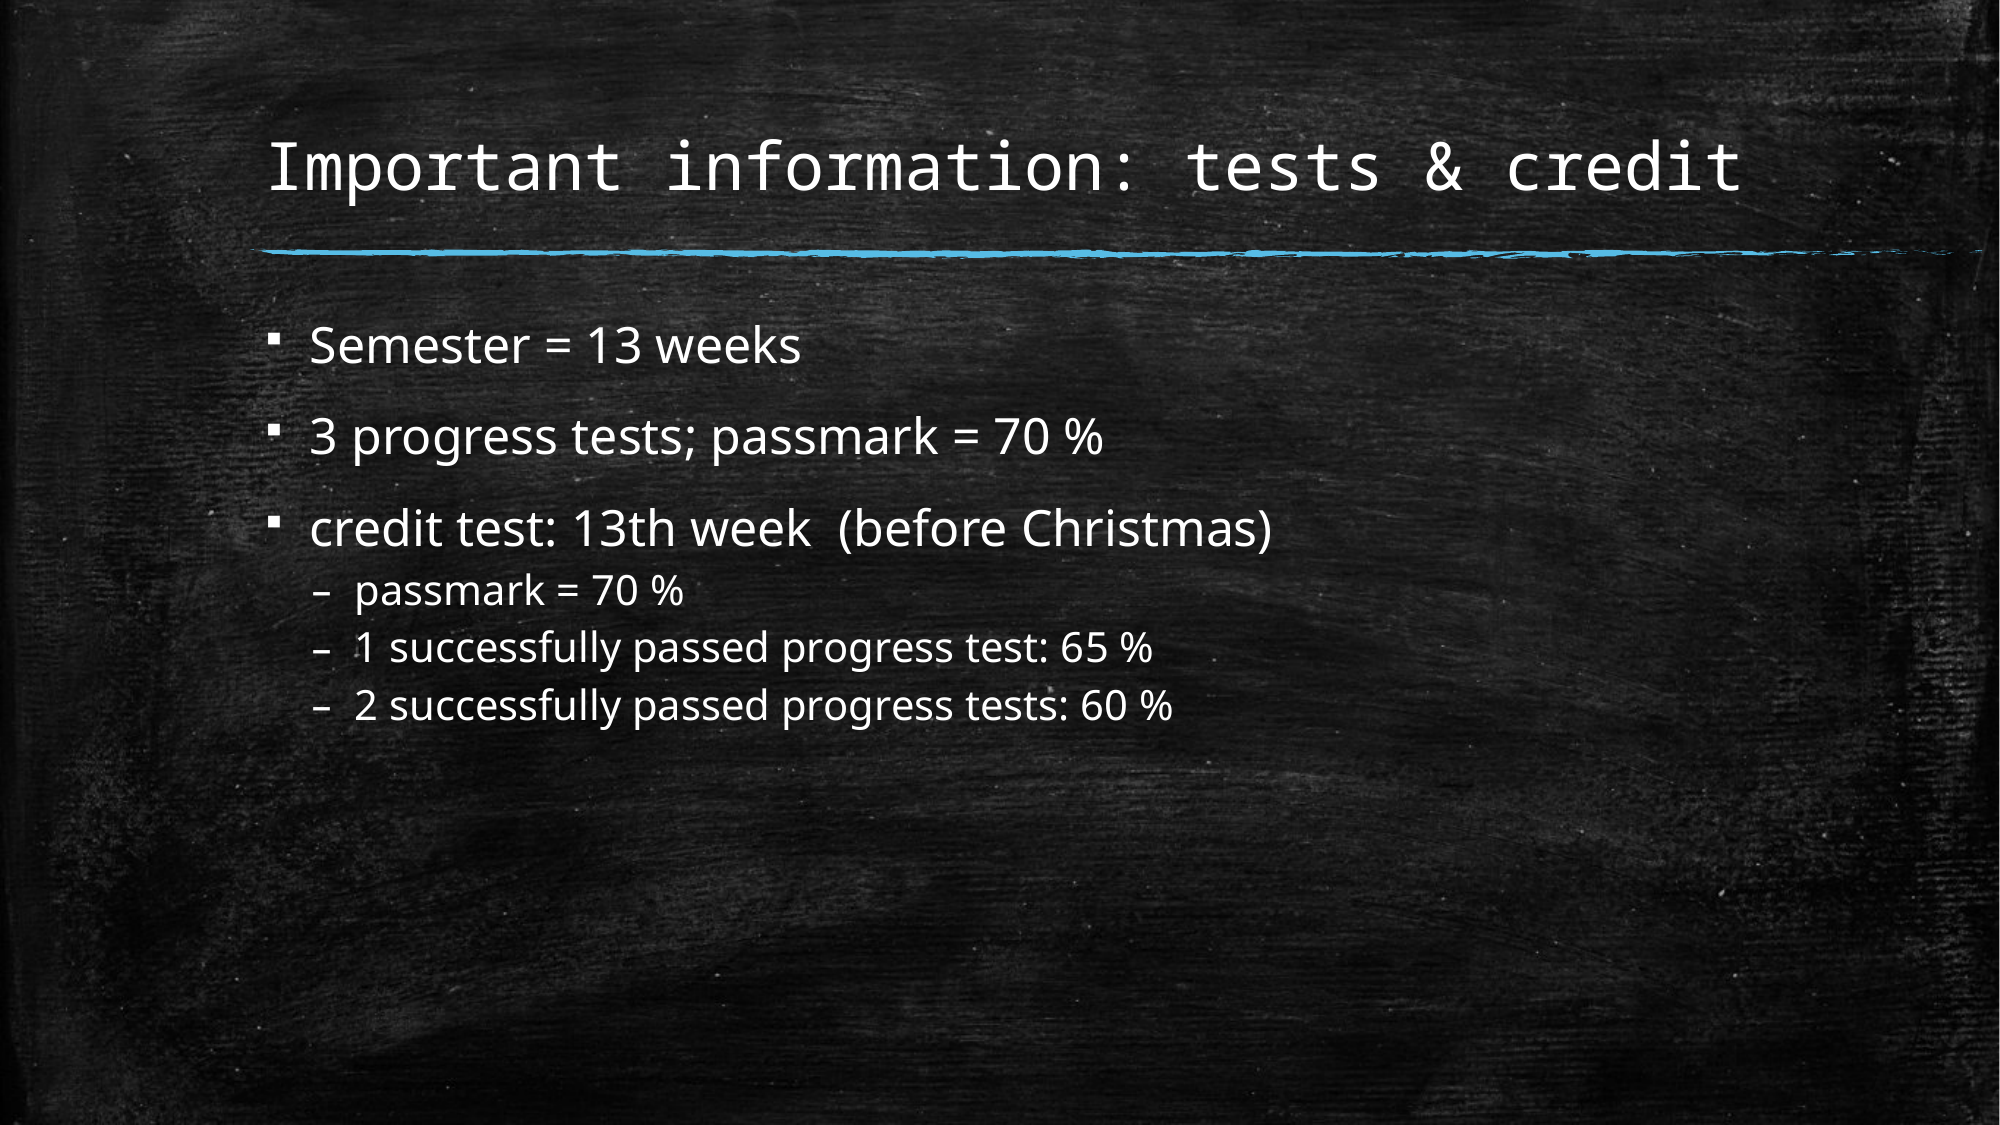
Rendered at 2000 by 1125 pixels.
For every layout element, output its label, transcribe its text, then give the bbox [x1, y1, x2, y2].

title Important information: tests & credit [249, 45, 1803, 213]
list Semester = 13 weeks 3 progress tests; passmark = 70 % credit test: 13th week (before Christmas) passmark = 70 % 1 successfully passed progress test: 65 % 2 successfully passed progress tests: 60 % [249, 312, 1750, 1013]
